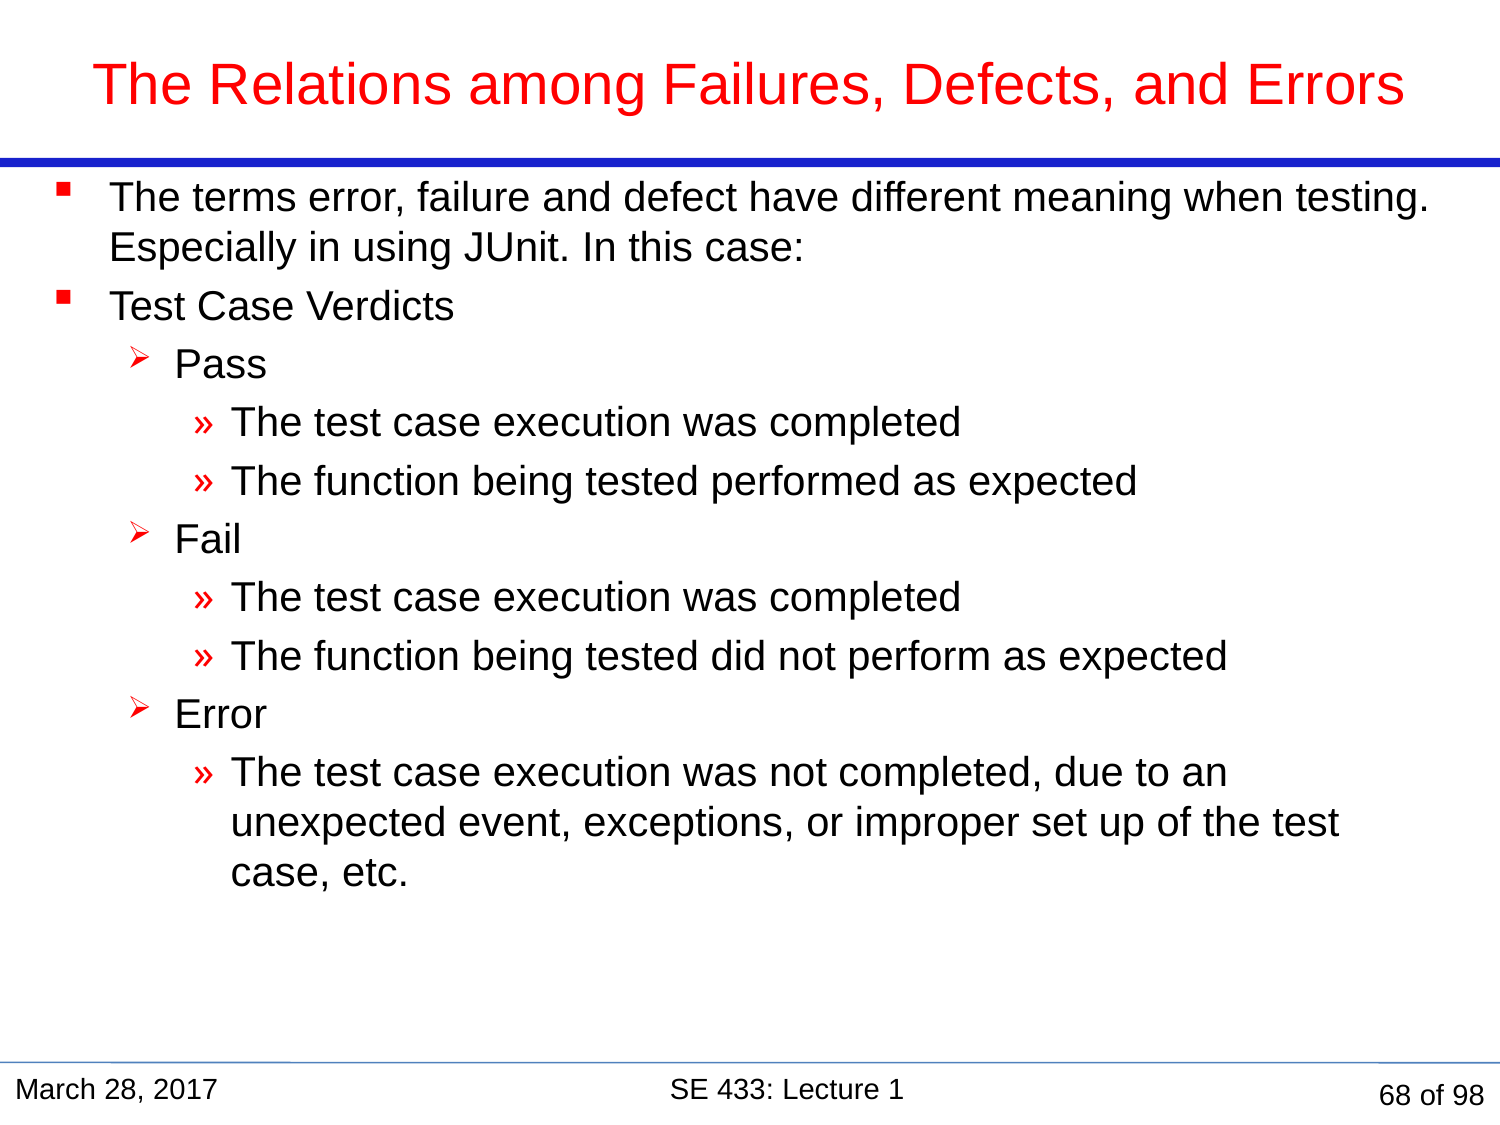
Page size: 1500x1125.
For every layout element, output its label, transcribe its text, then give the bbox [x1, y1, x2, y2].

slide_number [0, 1062, 324, 1125]
list The terms error, failure and defect have different meaning when testing. Especially in using JUnit. In this case: Test Case Verdicts Pass The test case execution was completed The function being tested performed as expected Fail The test case execution was completed The function being tested did not perform as expected Error The test case execution was not completed, due to an unexpected event, exceptions, or improper set up of the test case, etc. [37, 162, 1463, 1062]
footer SE 433: Lecture 1 [324, 1062, 1249, 1125]
title The Relations among Failures, Defects, and Errors [0, 0, 1500, 163]
slide_number 68 of 98 [1249, 1062, 1500, 1125]
